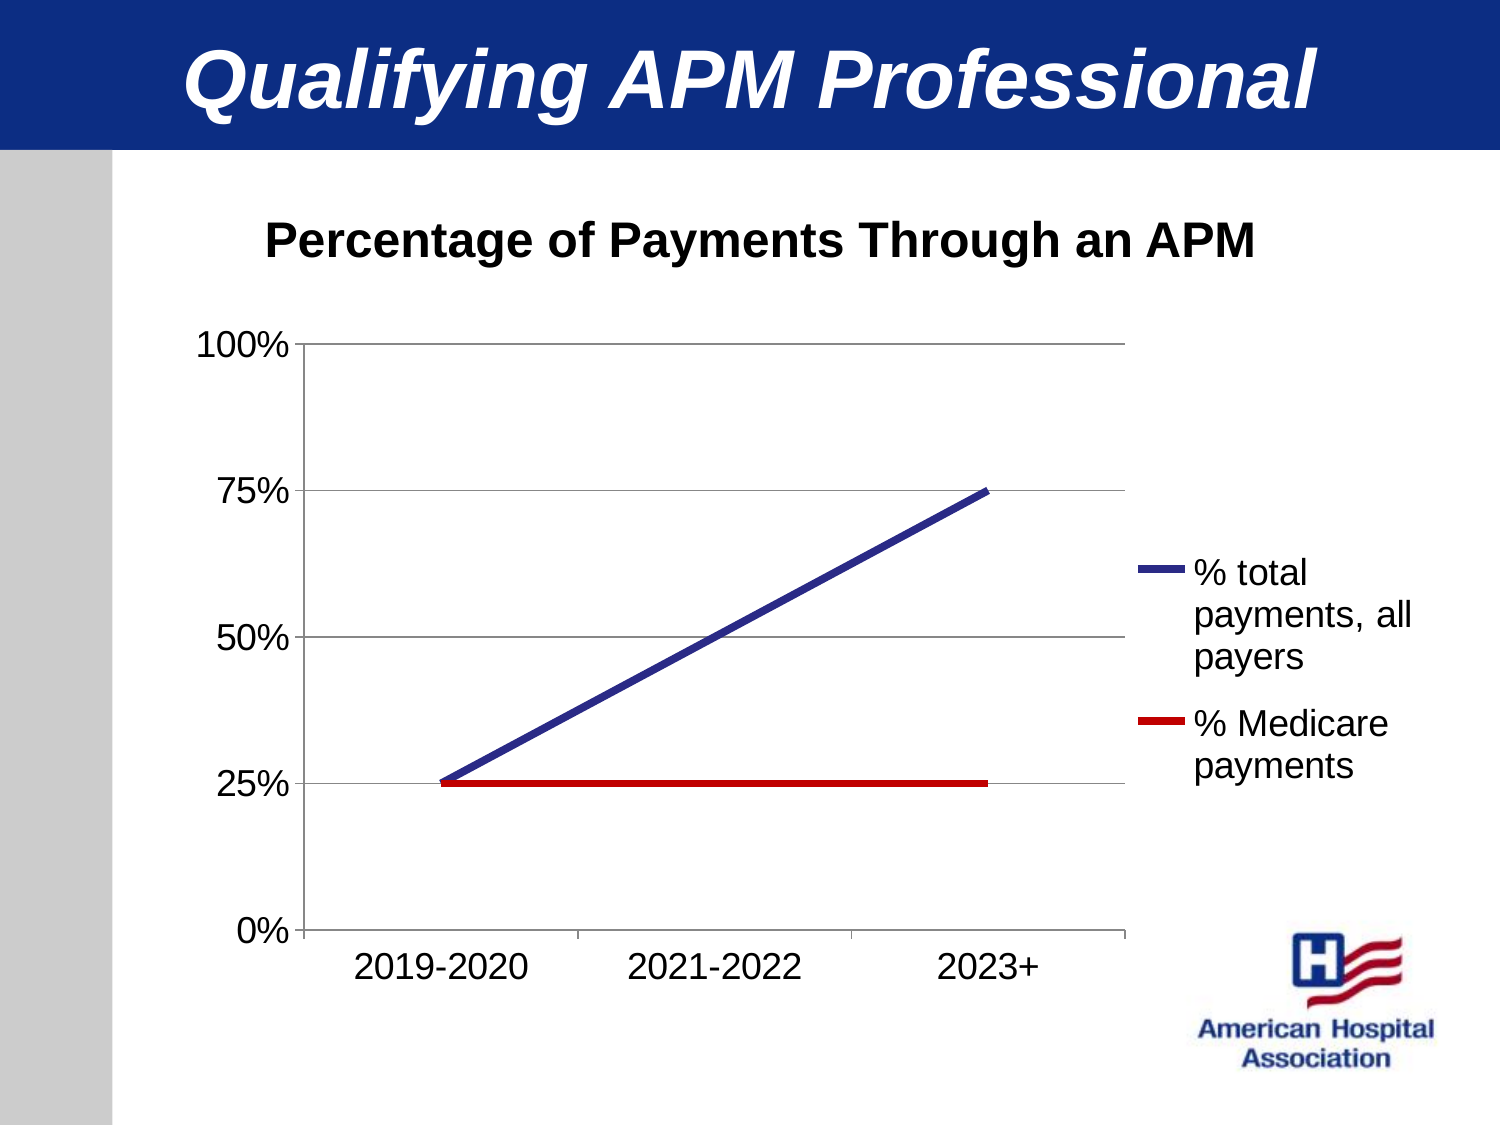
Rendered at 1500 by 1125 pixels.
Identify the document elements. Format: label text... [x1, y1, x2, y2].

text_box Percentage of Payments Through an APM [249, 199, 1288, 275]
picture [1137, 871, 1500, 1125]
title Qualifying APM Professional [0, 0, 1500, 151]
chart [162, 312, 1438, 1009]
